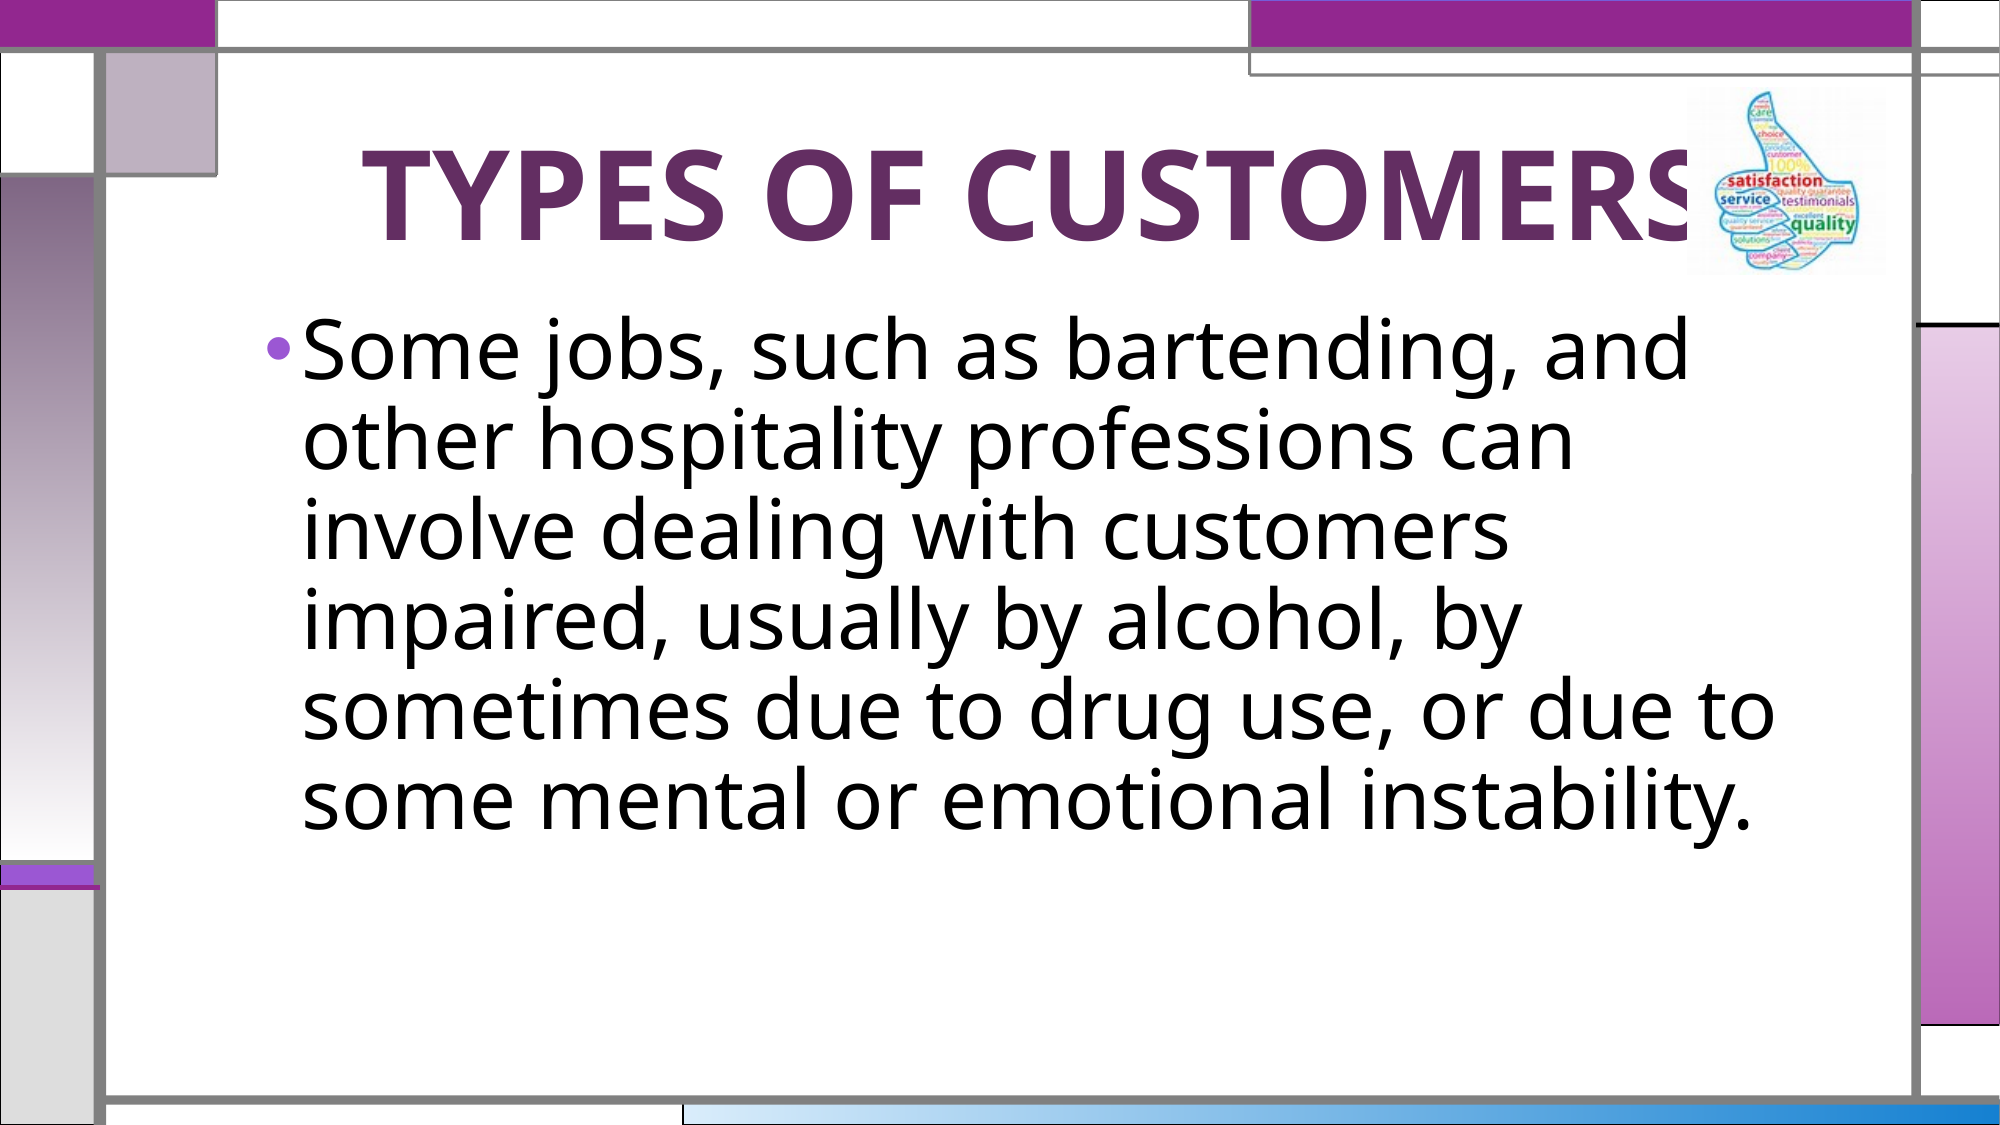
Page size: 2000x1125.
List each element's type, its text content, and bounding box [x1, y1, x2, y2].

title TYPES OF CUSTOMERS [249, 87, 1687, 275]
picture [1687, 87, 1886, 275]
list Some jobs, such as bartending, and other hospitality professions can involve dealing with customers impaired, usually by alcohol, by sometimes due to drug use, or due to some mental or emotional instability. [249, 299, 1825, 988]
